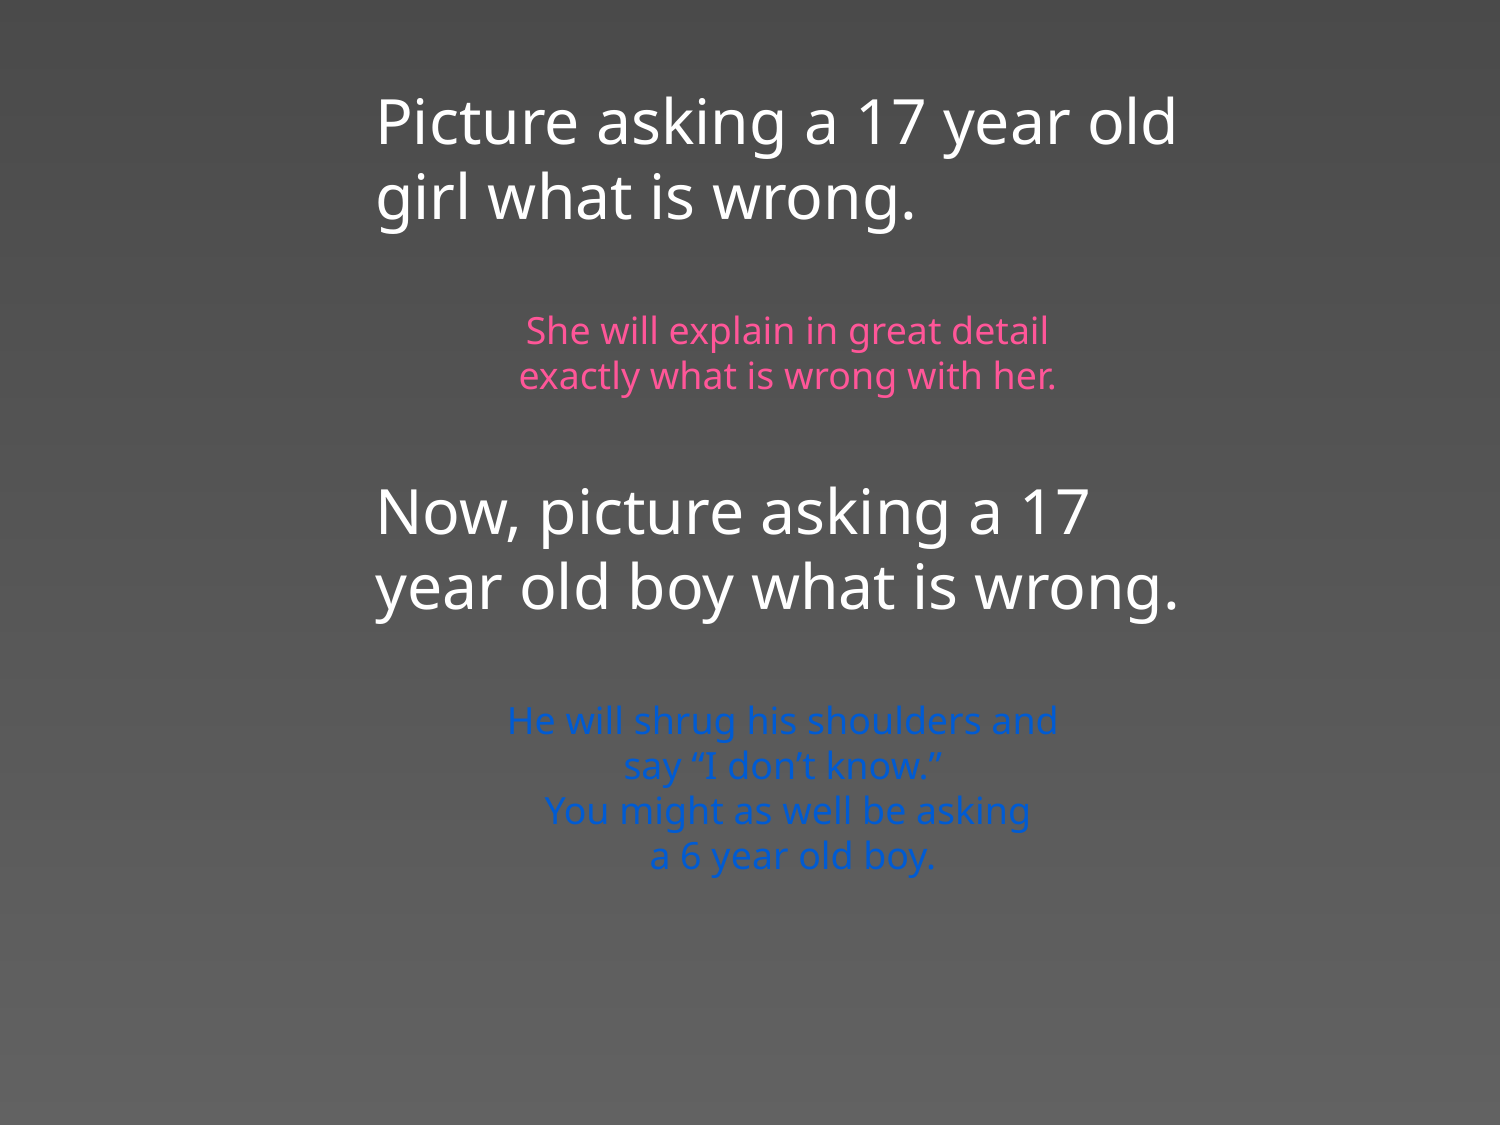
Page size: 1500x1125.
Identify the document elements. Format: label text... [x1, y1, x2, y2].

list Picture asking a 17 year old girl what is wrong. She will explain in great detail exactly what is wrong with her. Now, picture asking a 17 year old boy what is wrong. He will shrug his shoulders and say “I don’t know.” You might as well be asking a 6 year old boy. [350, 75, 1216, 1058]
